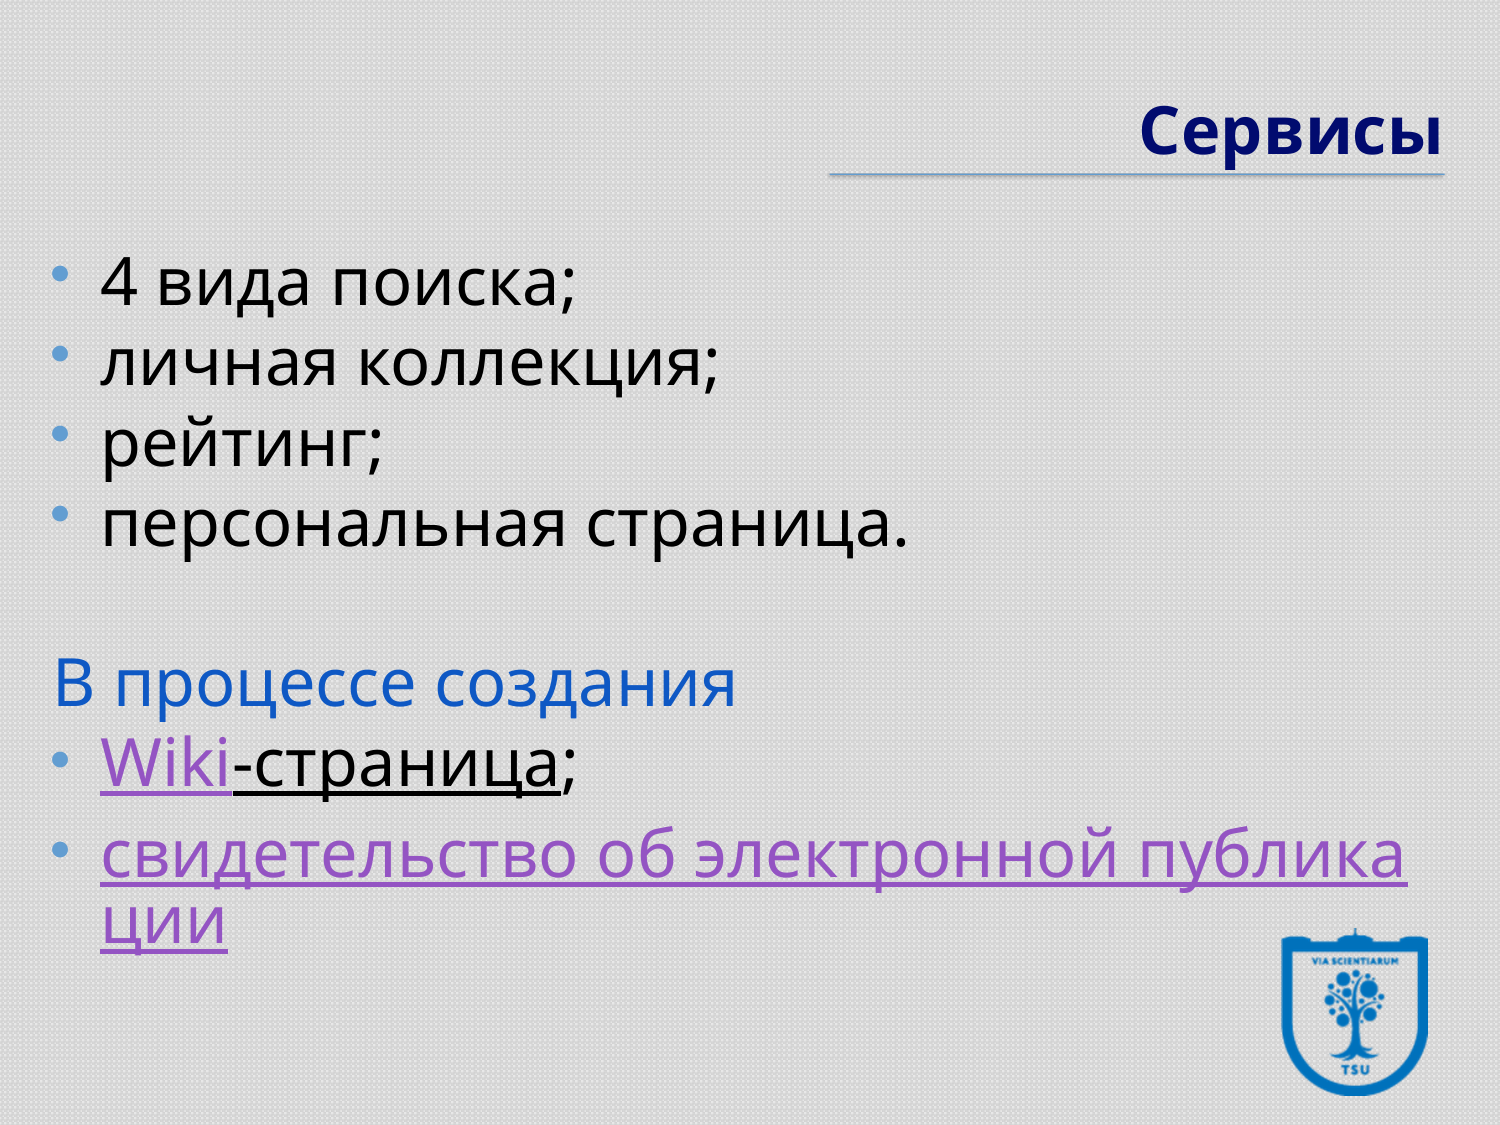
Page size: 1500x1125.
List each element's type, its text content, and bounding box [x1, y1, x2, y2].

picture [1281, 928, 1428, 1096]
title Сервисы [814, 50, 1460, 175]
list 4 вида поиска; личная коллекция; рейтинг; персональная страница. В процессе создания Wiki-страница; свидетельство об электронной публикации [37, 231, 1460, 1015]
